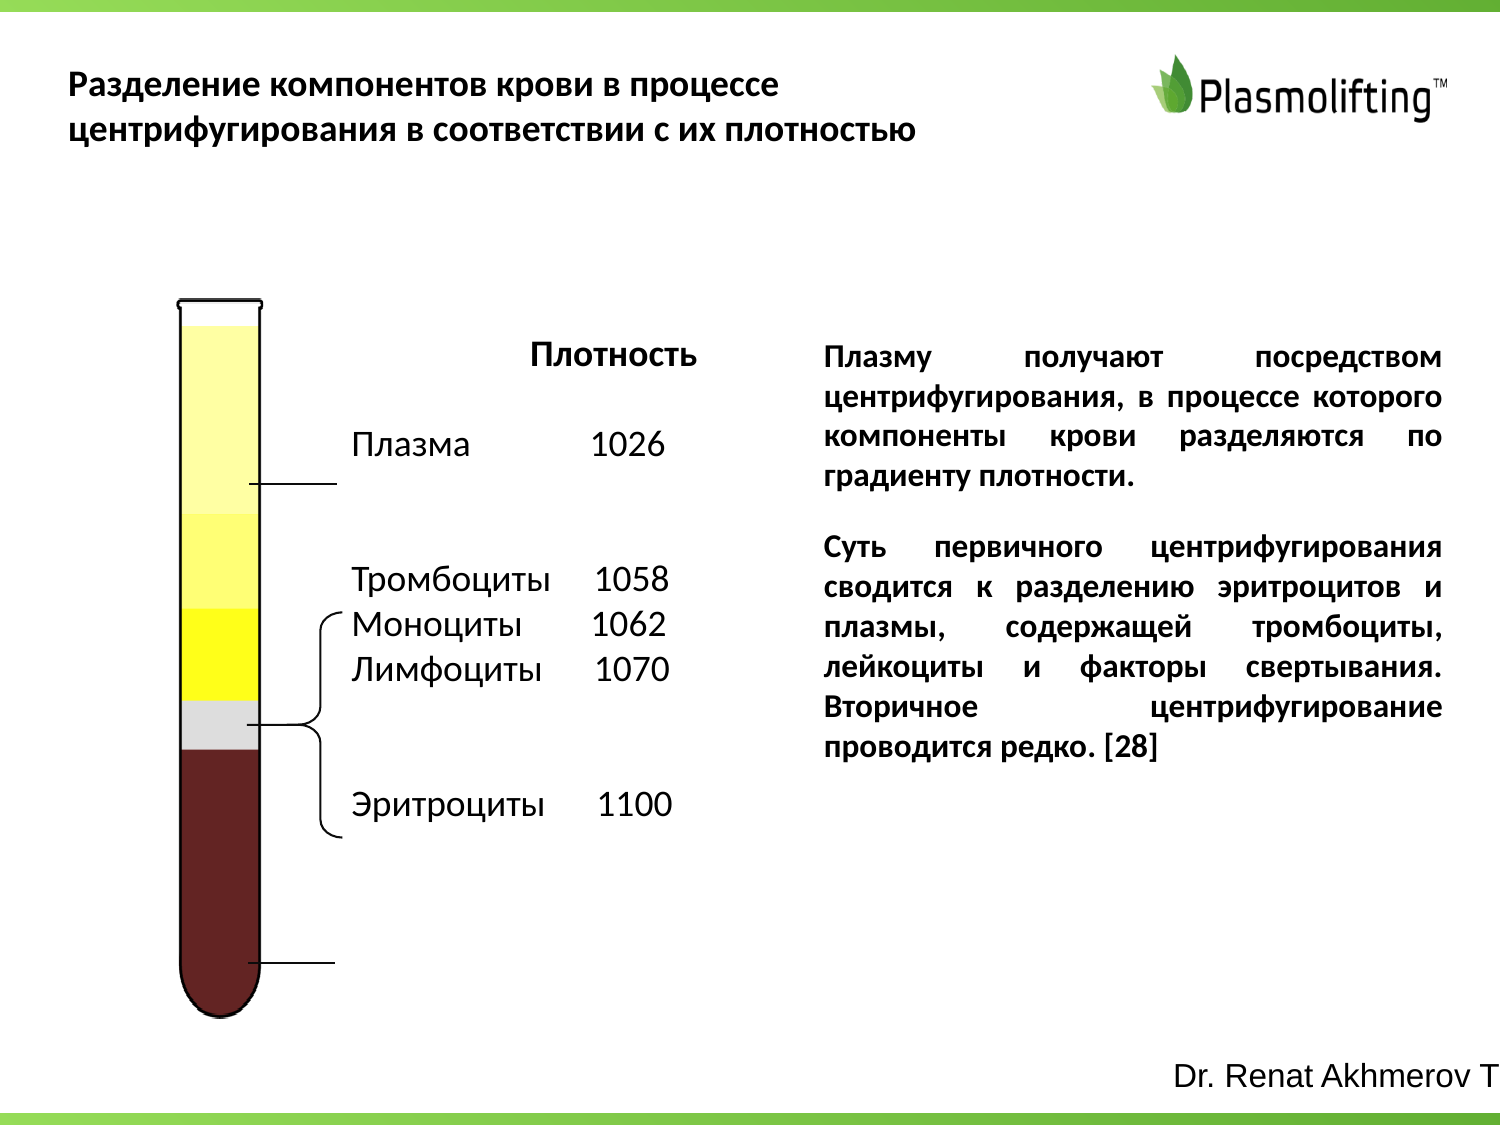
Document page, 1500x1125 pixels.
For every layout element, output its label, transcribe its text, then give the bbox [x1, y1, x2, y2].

picture [66, 103, 373, 1019]
picture [1151, 51, 1447, 124]
text_box [0, 1113, 1500, 1125]
text_box Разделение компонентов крови в процессе центрифугирования в соответствии с их плотностью [53, 51, 1140, 193]
list Плазму получают посредством центрифугирования, в процессе которого компоненты крови разделяются по градиенту плотности. Суть первичного центрифугирования сводится к разделению эритроцитов и плазмы, содержащей тромбоциты, лейкоциты и факторы свертывания. Вторичное центрифугирование проводится редко. [28] [808, 326, 1459, 925]
text_box [0, 0, 1500, 12]
text_box Dr. Renat Akhmerov TM [1158, 1046, 1500, 1101]
text_box Плотность Плазма 1026 Тромбоциты 1058 Моноциты 1062 Лимфоциты 1070 Эритроциты 1100 [377, 321, 727, 1008]
